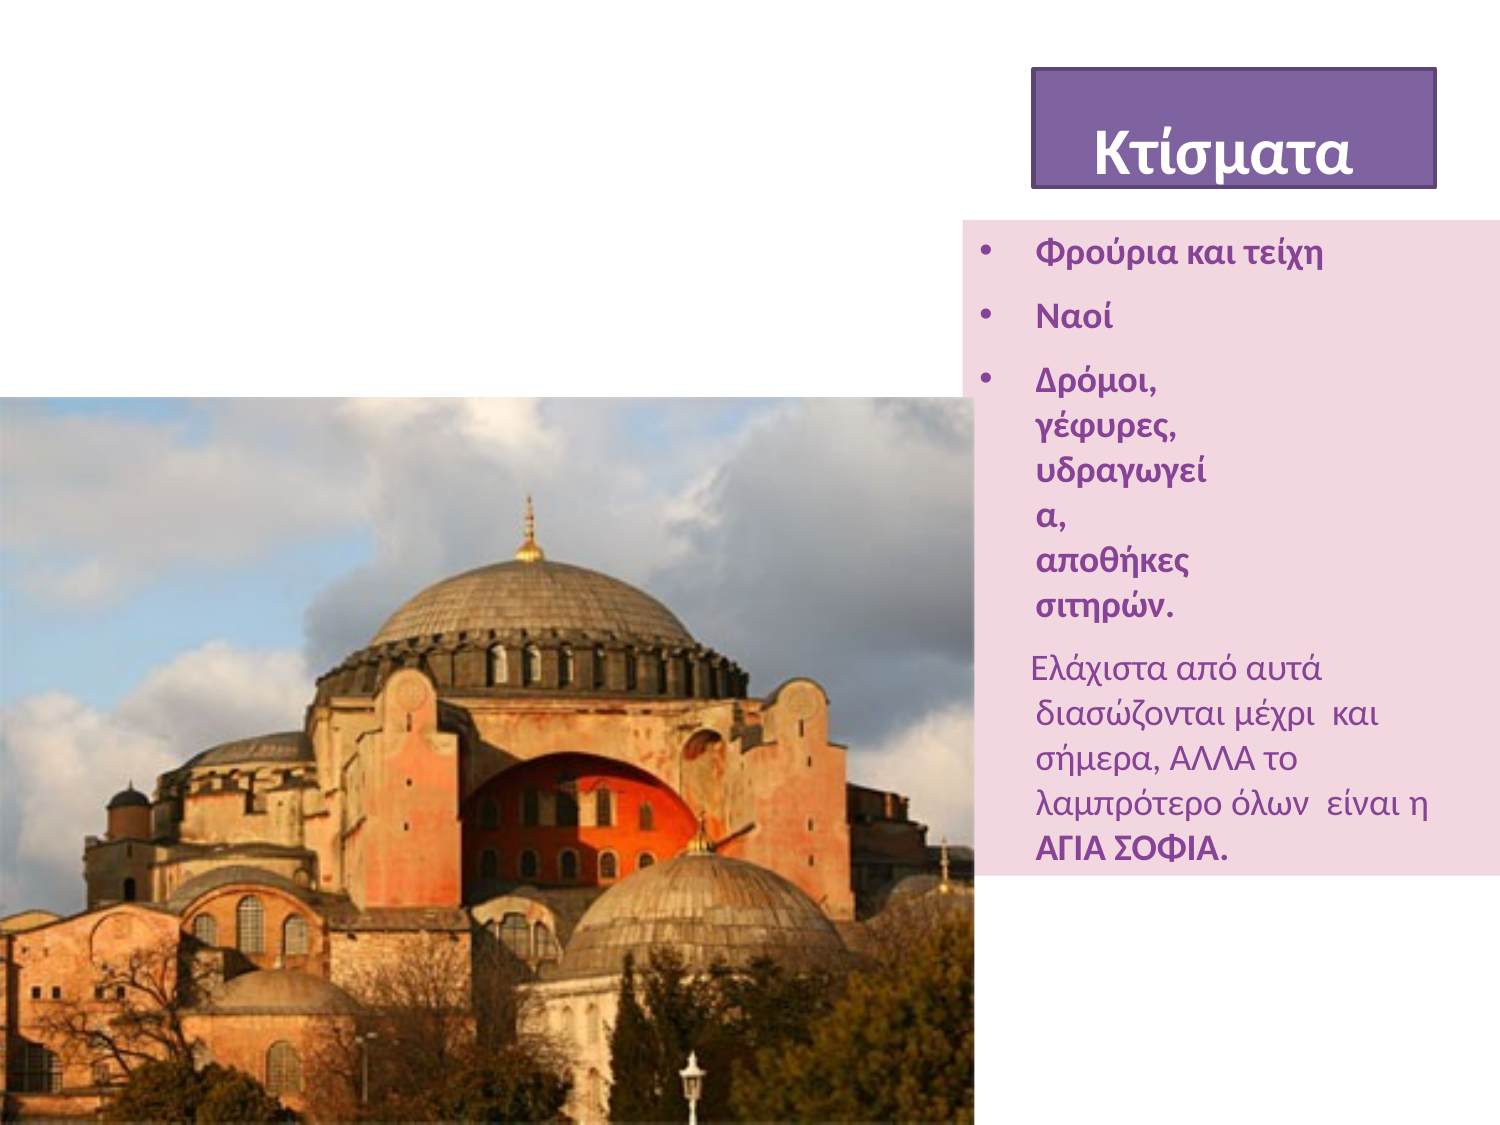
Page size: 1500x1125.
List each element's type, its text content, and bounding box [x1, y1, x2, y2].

text_box Κτίσματα [1033, 68, 1436, 188]
text_box [0, 397, 975, 1125]
text_box Φρούρια και τείχη Ναοί Δρόμοι, γέφυρες, υδραγωγεία, αποθήκες σιτηρών. Ελάχιστα από αυτά διασώζονται μέχρι και σήμερα, ΑΛΛΑ το λαμπρότερο όλων είναι η ΑΓΙΑ ΣΟΦΙΑ. [962, 219, 1500, 876]
